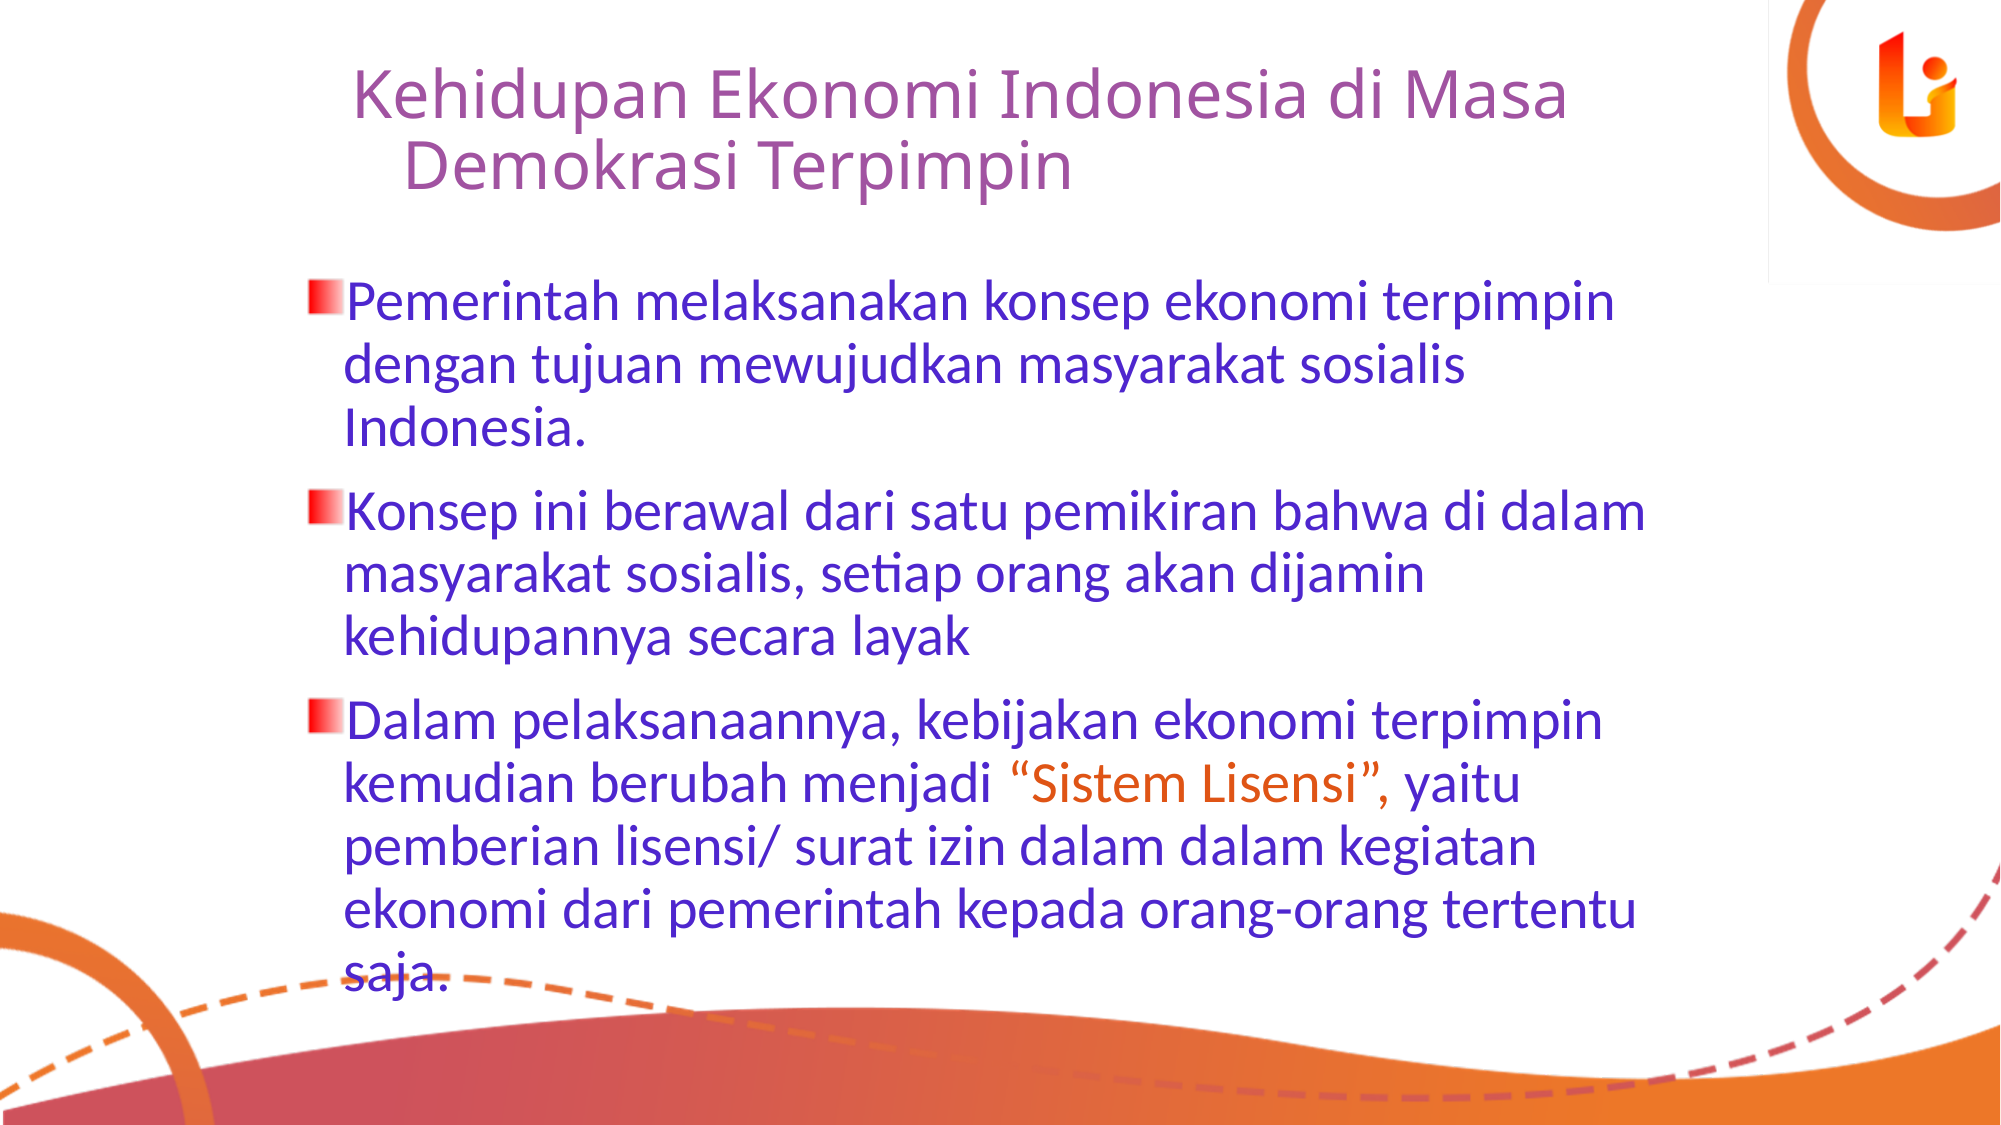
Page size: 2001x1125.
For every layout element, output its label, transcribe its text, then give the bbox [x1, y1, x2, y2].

title Kehidupan Ekonomi Indonesia di Masa Demokrasi Terpimpin [249, 45, 1709, 220]
picture [306, 487, 348, 529]
picture [306, 277, 348, 319]
picture [306, 696, 348, 738]
list Pemerintah melaksanakan konsep ekonomi terpimpin dengan tujuan mewujudkan masyarakat sosialis Indonesia. Konsep ini berawal dari satu pemikiran bahwa di dalam masyarakat sosialis, setiap orang akan dijamin kehidupannya secara layak Dalam pelaksanaannya, kebijakan ekonomi terpimpin kemudian berubah menjadi “Sistem Lisensi”, yaitu pemberian lisensi/ surat izin dalam dalam kegiatan ekonomi dari pemerintah kepada orang-orang tertentu saja. [291, 262, 1709, 1125]
picture [0, 0, 2001, 1125]
